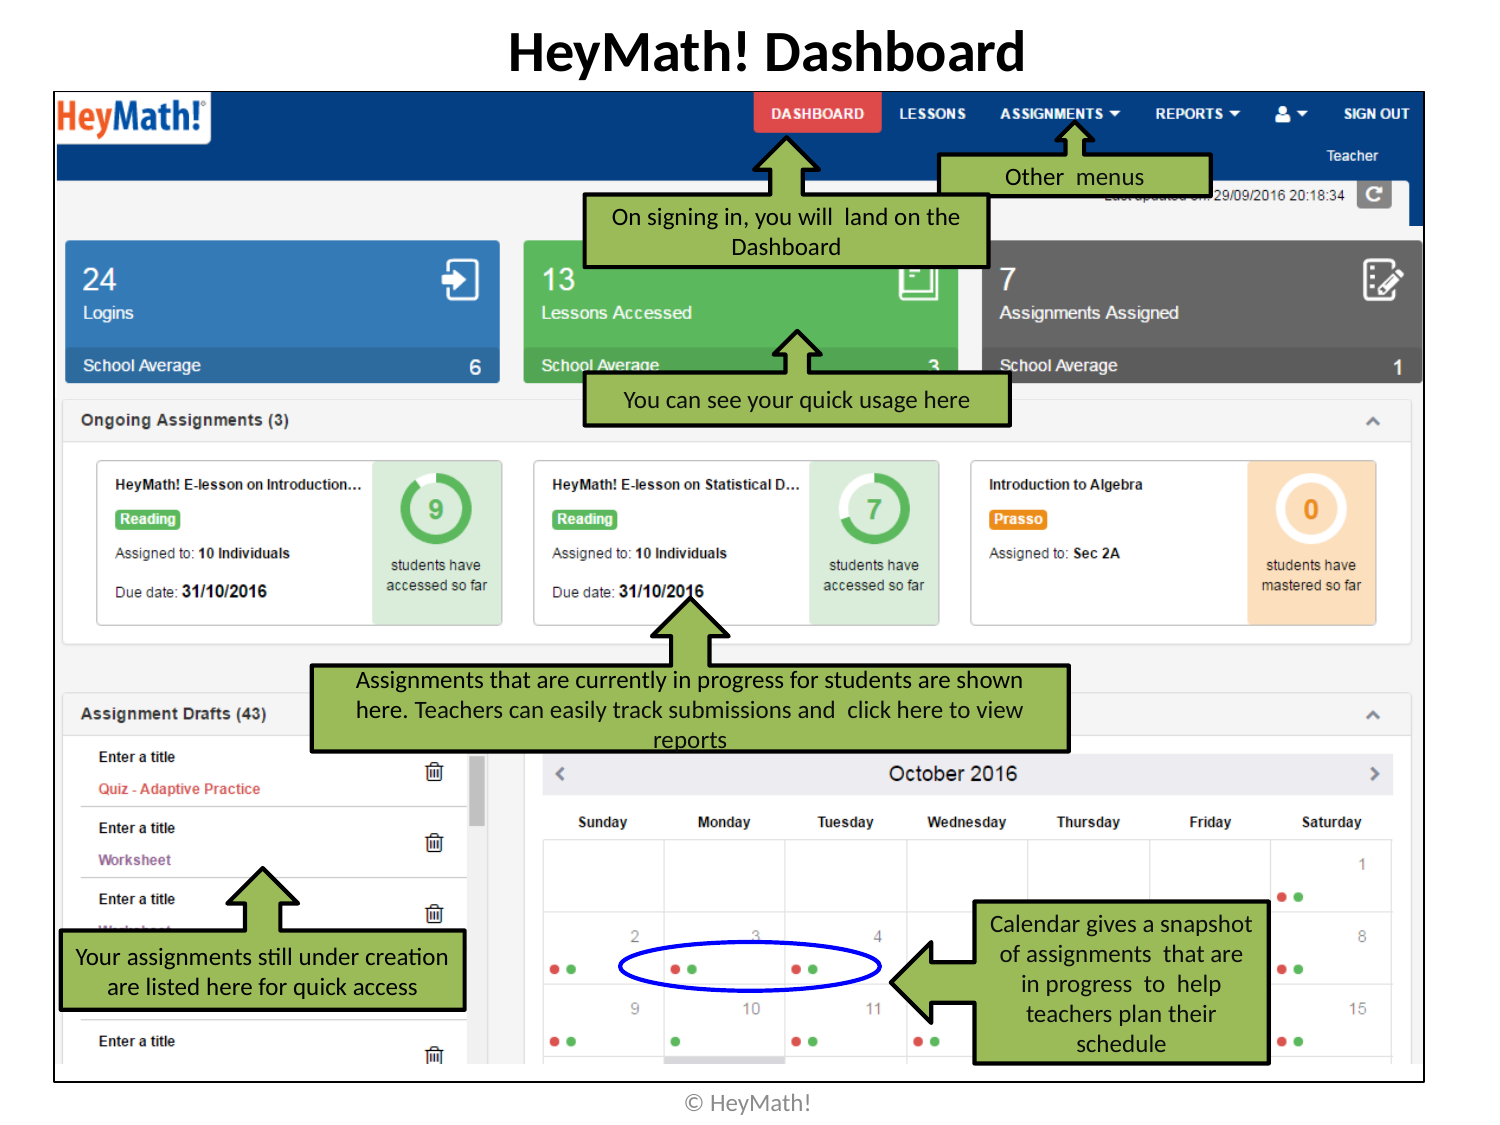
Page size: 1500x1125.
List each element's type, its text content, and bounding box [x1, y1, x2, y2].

text_box HeyMath! Dashboard [407, 5, 1128, 89]
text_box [53, 91, 1425, 1064]
footer © HeyMath! [510, 1084, 986, 1125]
text_box [52, 1070, 1426, 1084]
